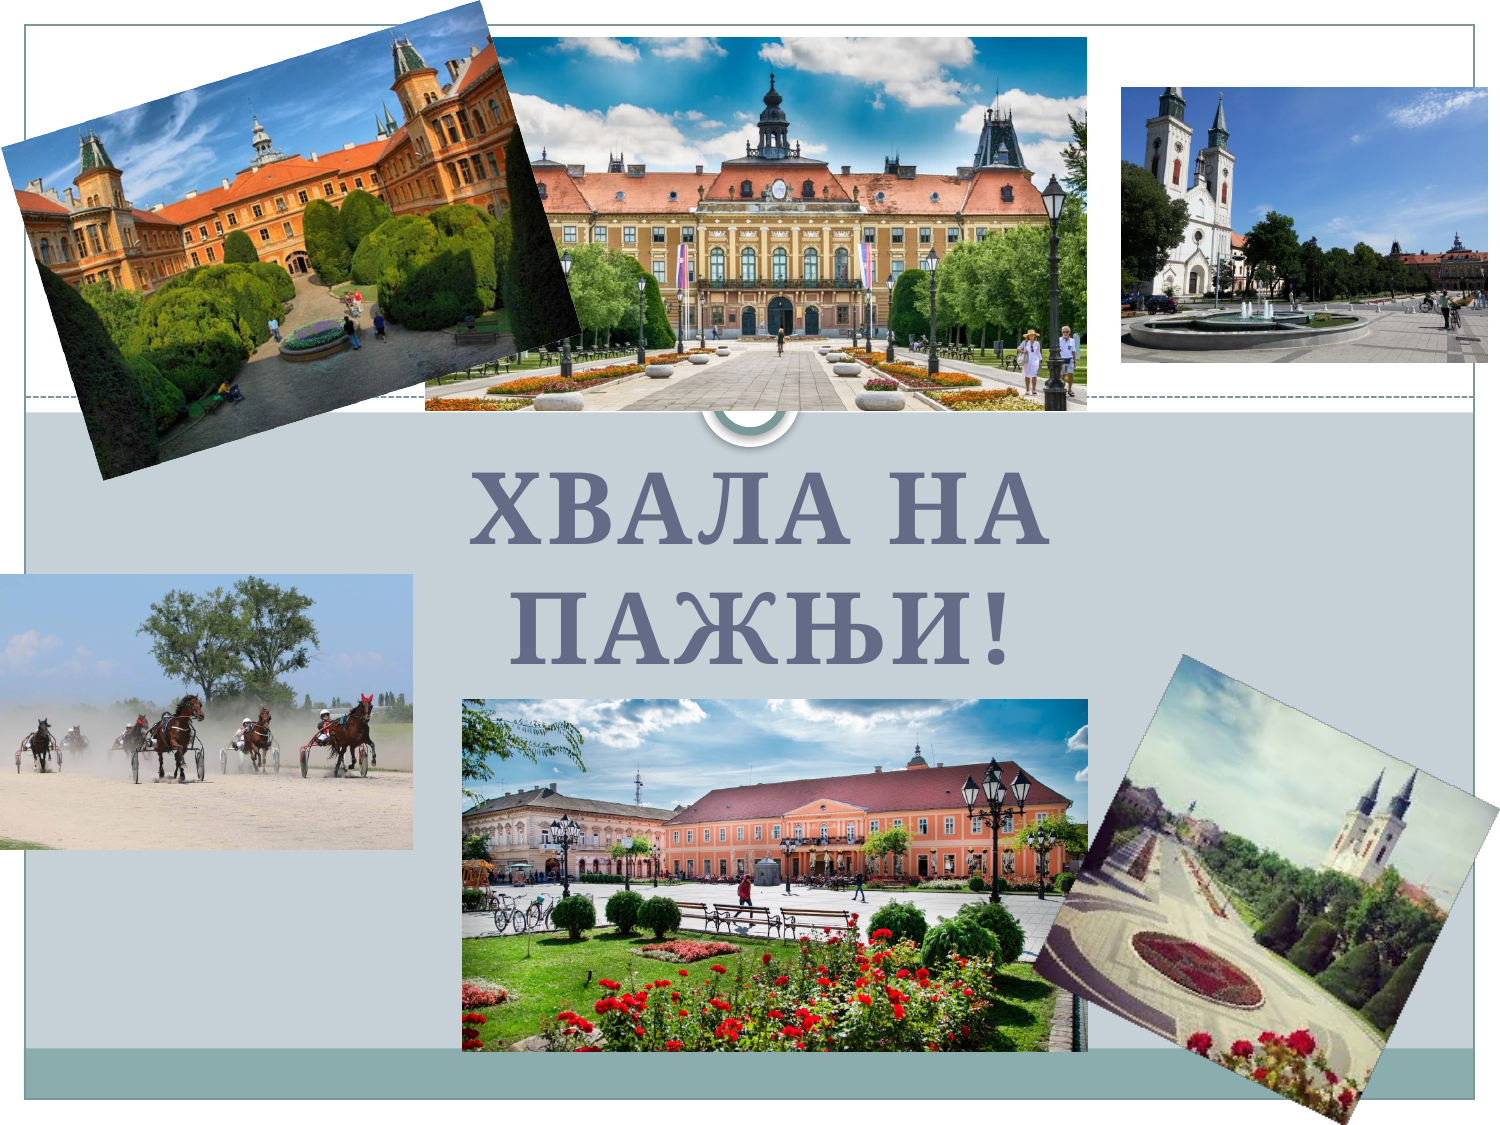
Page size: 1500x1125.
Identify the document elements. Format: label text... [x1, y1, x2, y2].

picture [1120, 87, 1489, 363]
picture [996, 37, 1011, 42]
picture [462, 654, 1498, 1125]
picture [2, 1, 1087, 480]
subtitle Хвала на пажњи! [237, 437, 1288, 800]
picture [0, 574, 413, 851]
